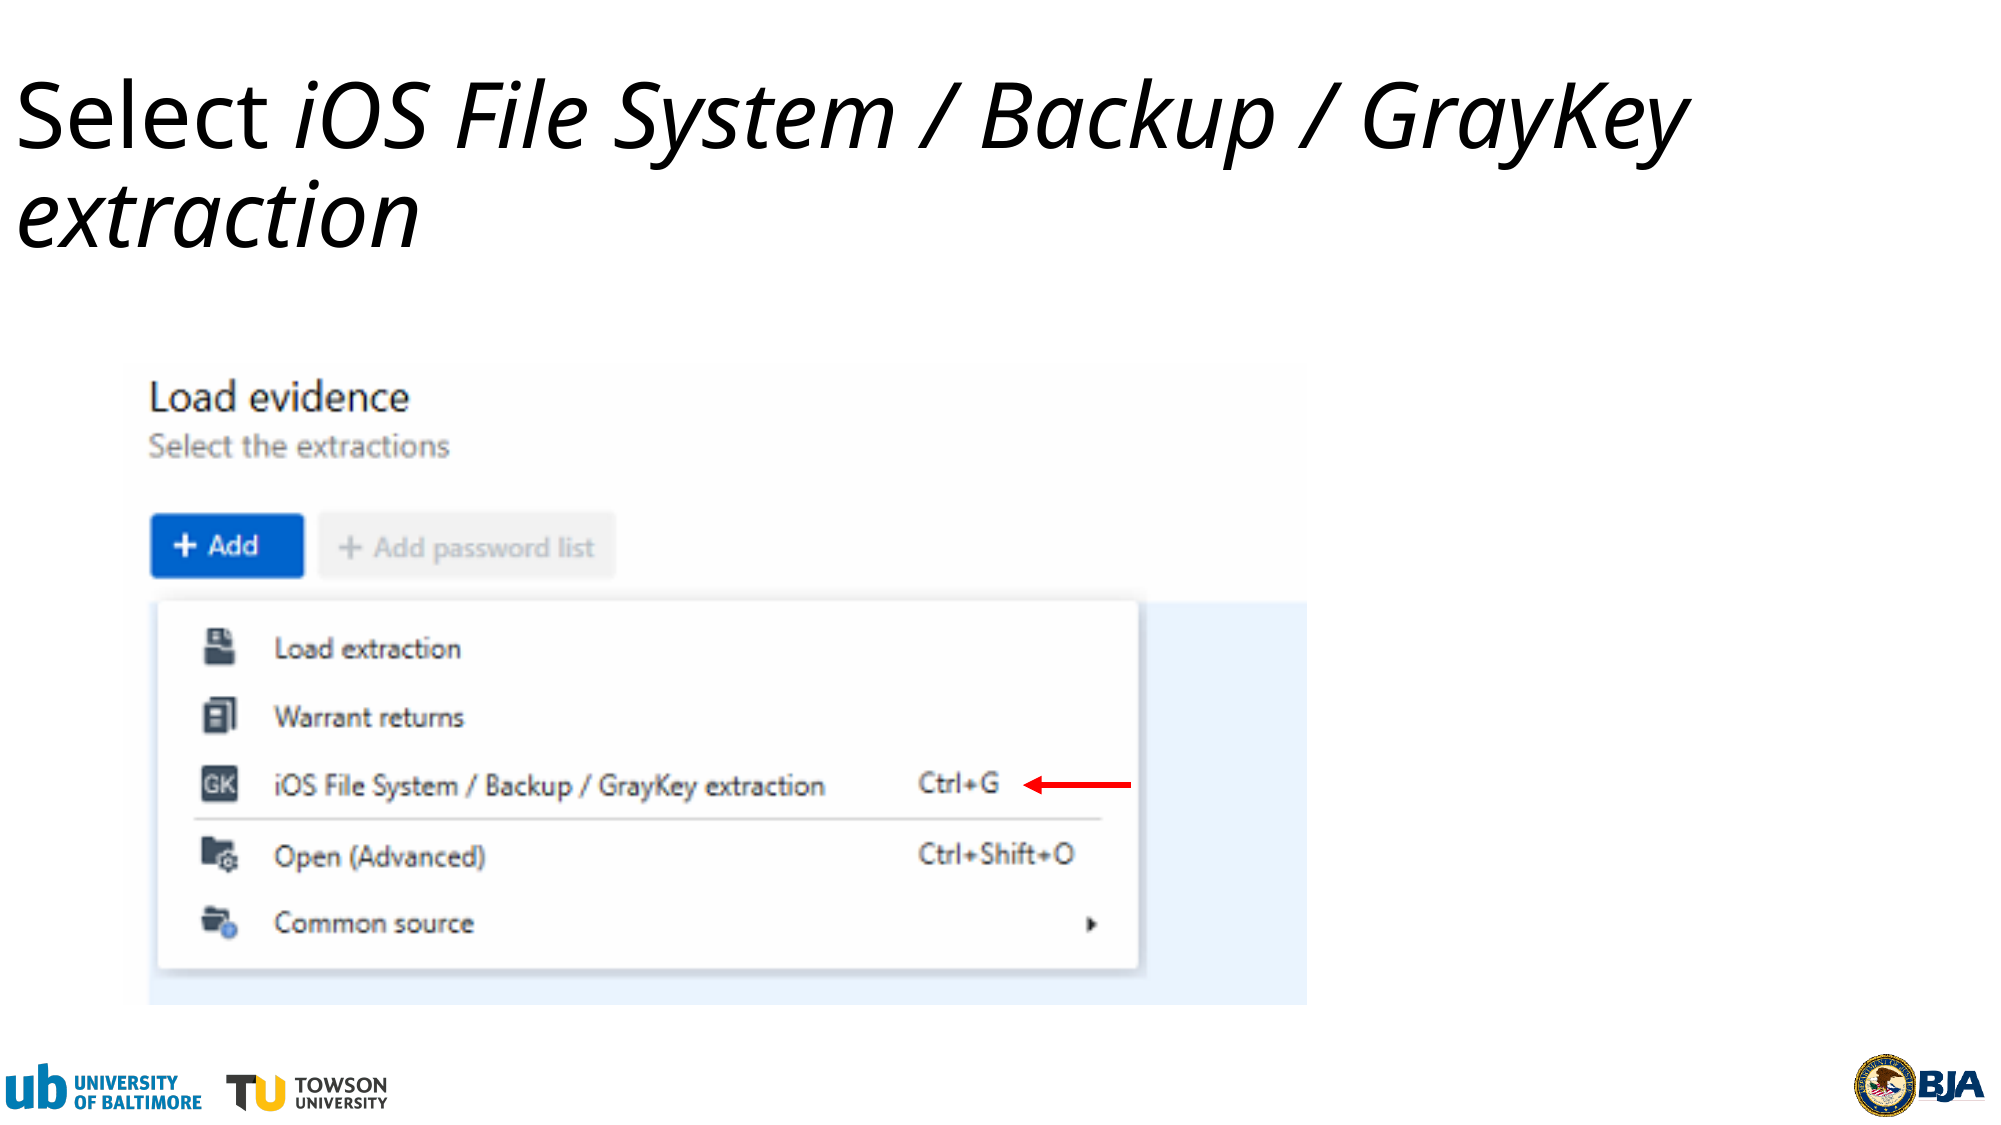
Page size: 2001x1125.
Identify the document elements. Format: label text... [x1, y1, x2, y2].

title Select iOS File System / Backup / GrayKey extraction [0, 59, 2000, 278]
picture [1854, 1054, 1986, 1117]
picture [0, 1031, 407, 1125]
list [123, 363, 1307, 1005]
